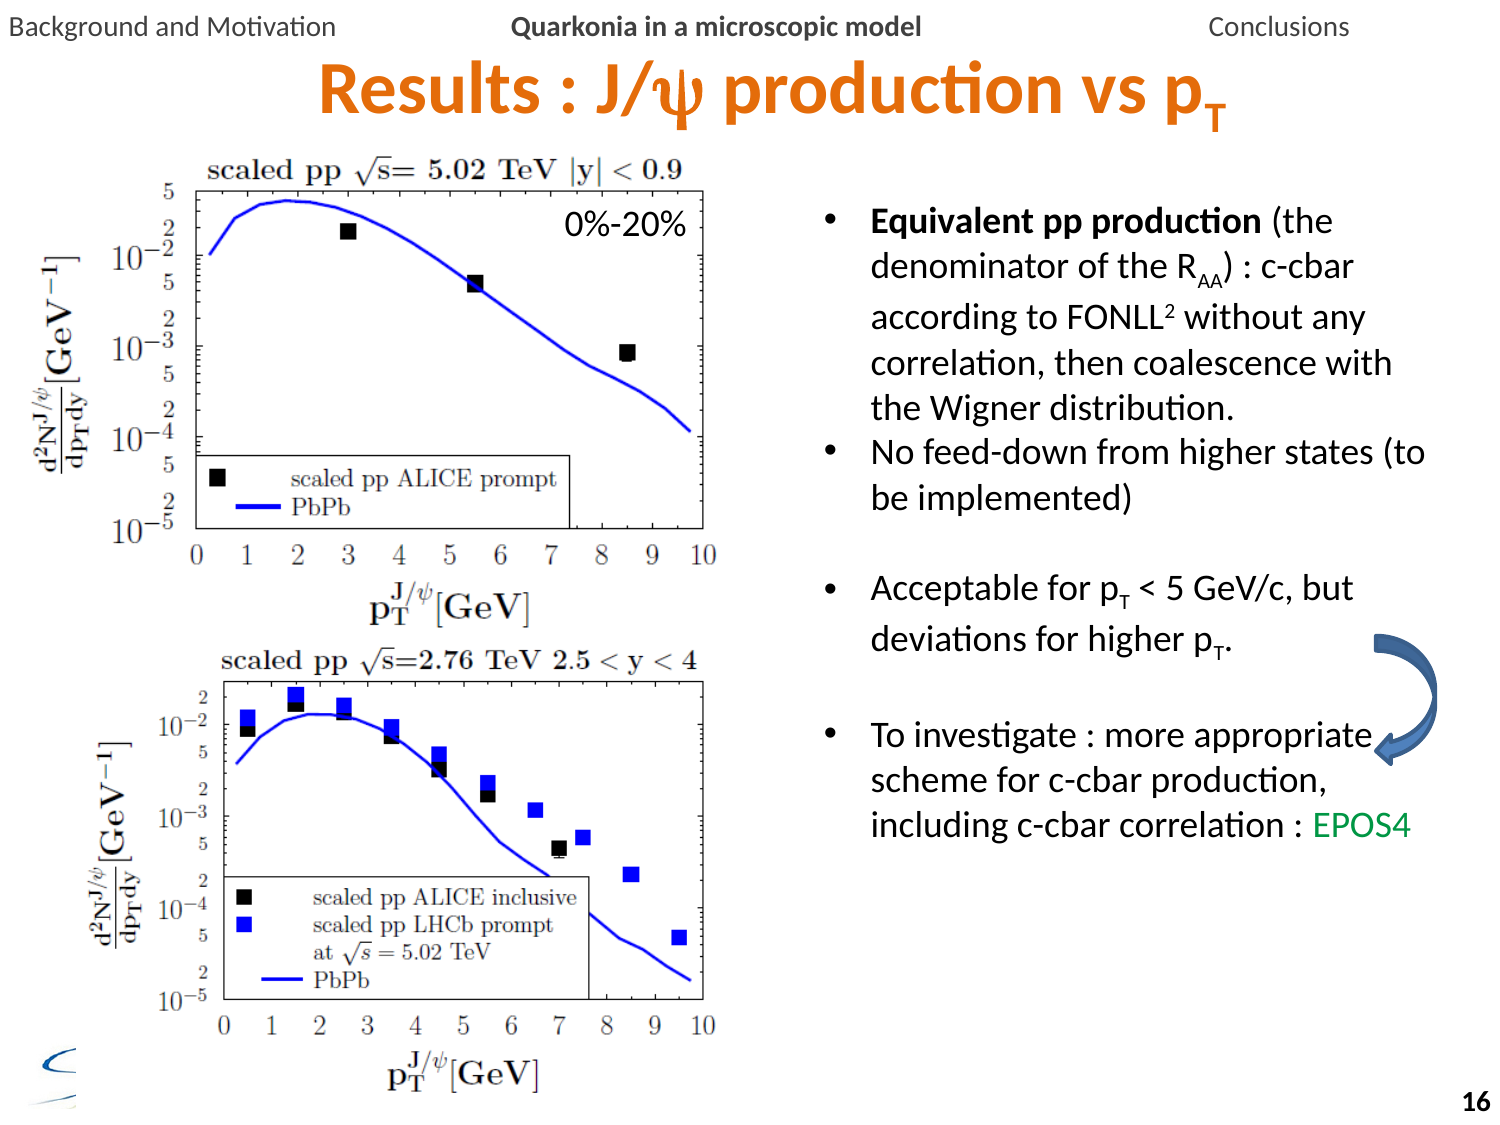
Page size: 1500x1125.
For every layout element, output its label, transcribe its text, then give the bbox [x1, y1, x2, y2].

picture [16, 144, 751, 1112]
text_box Results : J/y production vs pT [22, 50, 1500, 138]
text_box Background and Motivation Quarkonia in a microscopic model Conclusions [0, 0, 1500, 50]
text_box [1373, 633, 1438, 766]
slide_number 16 [1156, 1069, 1500, 1125]
text_box Equivalent pp production (the denominator of the RAA) : c-cbar according to FONLL2 without any correlation, then coalescence with the Wigner distribution. No feed-down from higher states (to be implemented) Acceptable for pT < 5 GeV/c, but deviations for higher pT. To investigate : more appropriate scheme for c-cbar production, including c-cbar correlation : EPOS4 [809, 188, 1459, 898]
